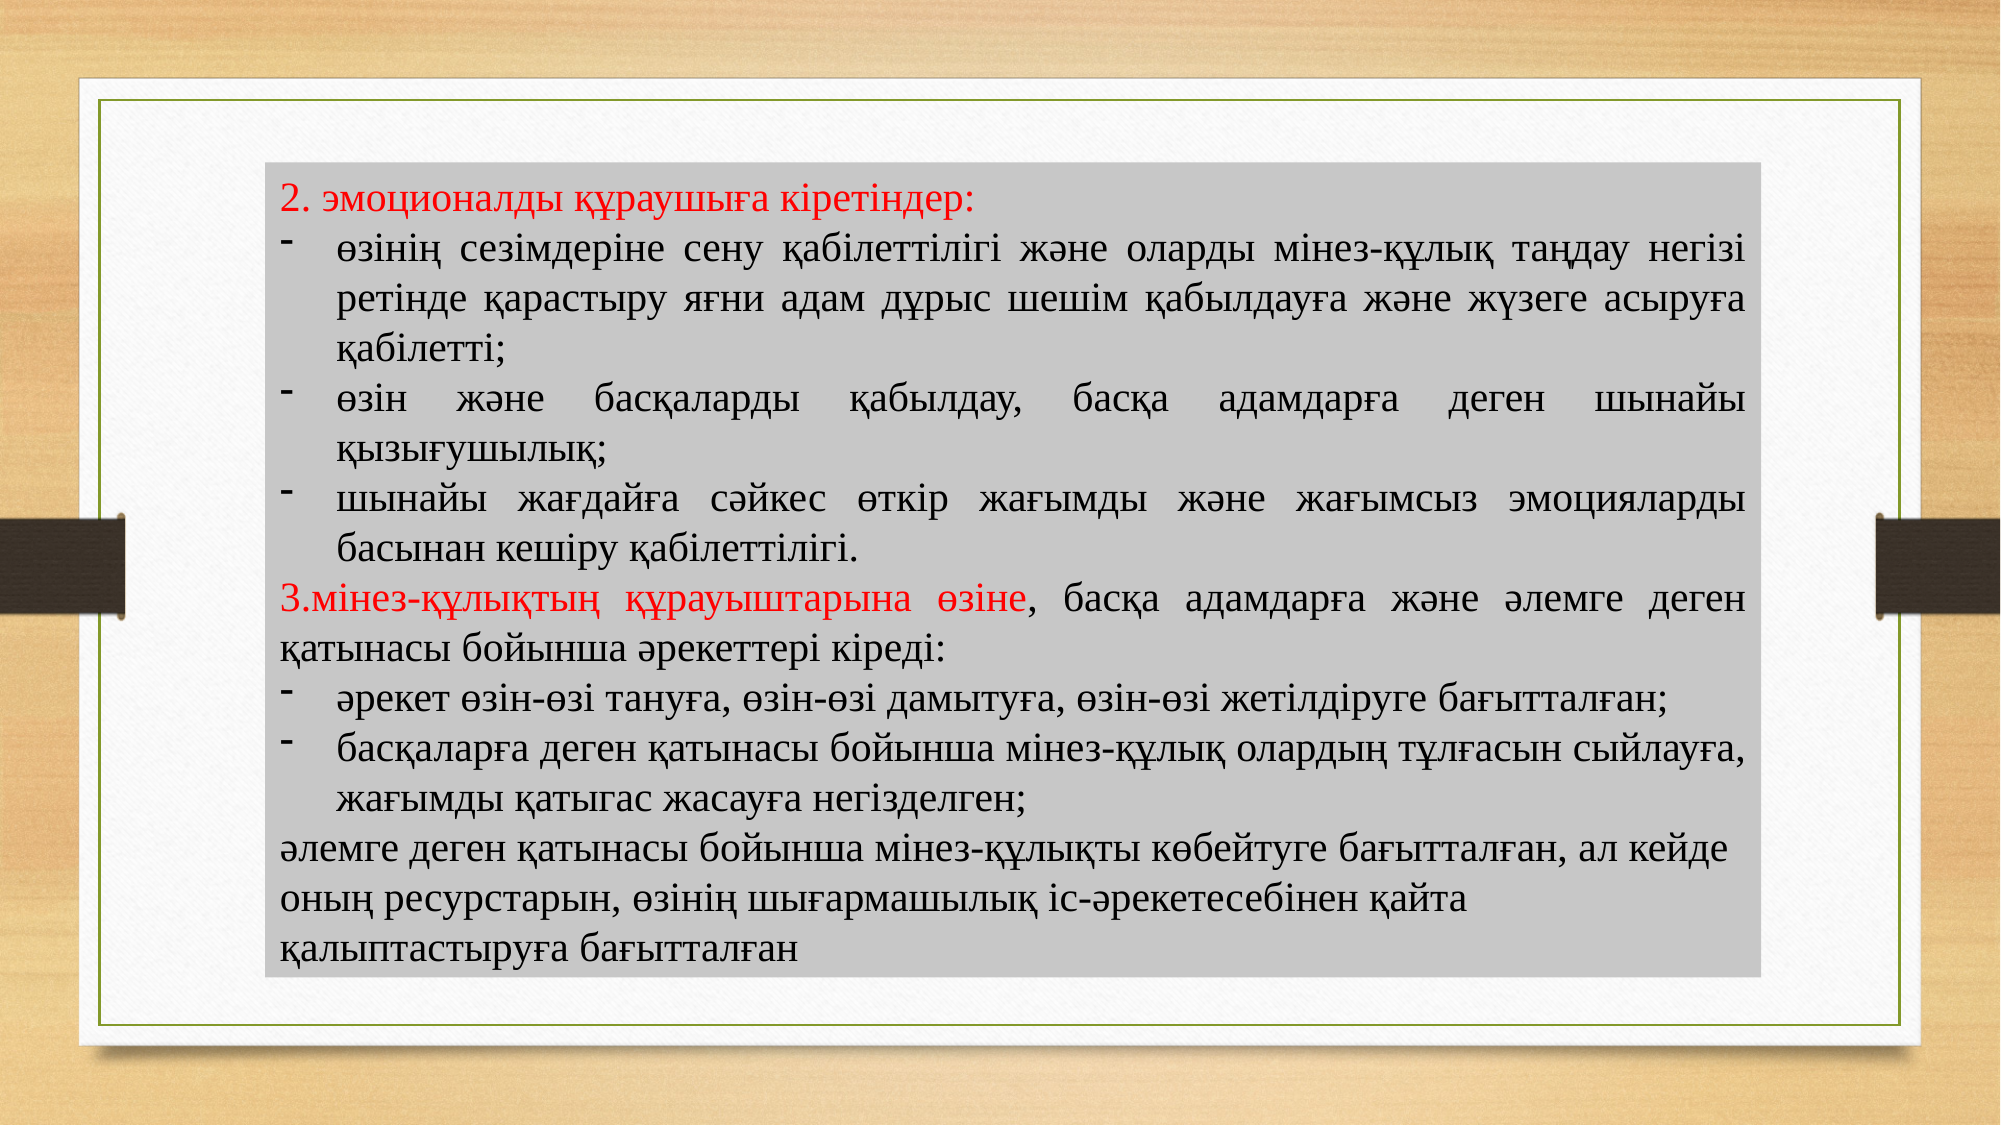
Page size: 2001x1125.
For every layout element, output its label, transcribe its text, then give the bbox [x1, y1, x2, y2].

picture [0, 0, 2001, 1125]
text_box 2. эмоционалды құраушыға кіретіндер: өзінің сезімдеріне сену қабілеттілігі және оларды мінез-құлық таңдау негізі ретінде қарастыру яғни адам дұрыс шешім қабылдауға және жүзеге асыруға қабілетті; өзін және басқаларды қабылдау, басқа адамдарға деген шынайы қызығушылық; шынайы жағдайға сәйкес өткір жағымды және жағымсыз эмоцияларды басынан кешіру қабілеттілігі. 3.мінез-құлықтың құрауыштарына өзіне, басқа адамдарға және әлемге деген қатынасы бойынша әрекеттері кіреді: әрекет өзін-өзі тануға, өзін-өзі дамытуға, өзін-өзі жетілдіруге бағытталған; басқаларға деген қатынасы бойынша мінез-құлық олардың тұлғасын сыйлауға, жағымды қатыгас жасауға негізделген; әлемге деген қатынасы бойынша мінез-құлықты көбейтуге бағытталған, ал кейде оның ресурстарын, өзінің шығармашылық іс-әрекетесебінен қайта қалыптастыруға бағытталған [265, 162, 1762, 978]
